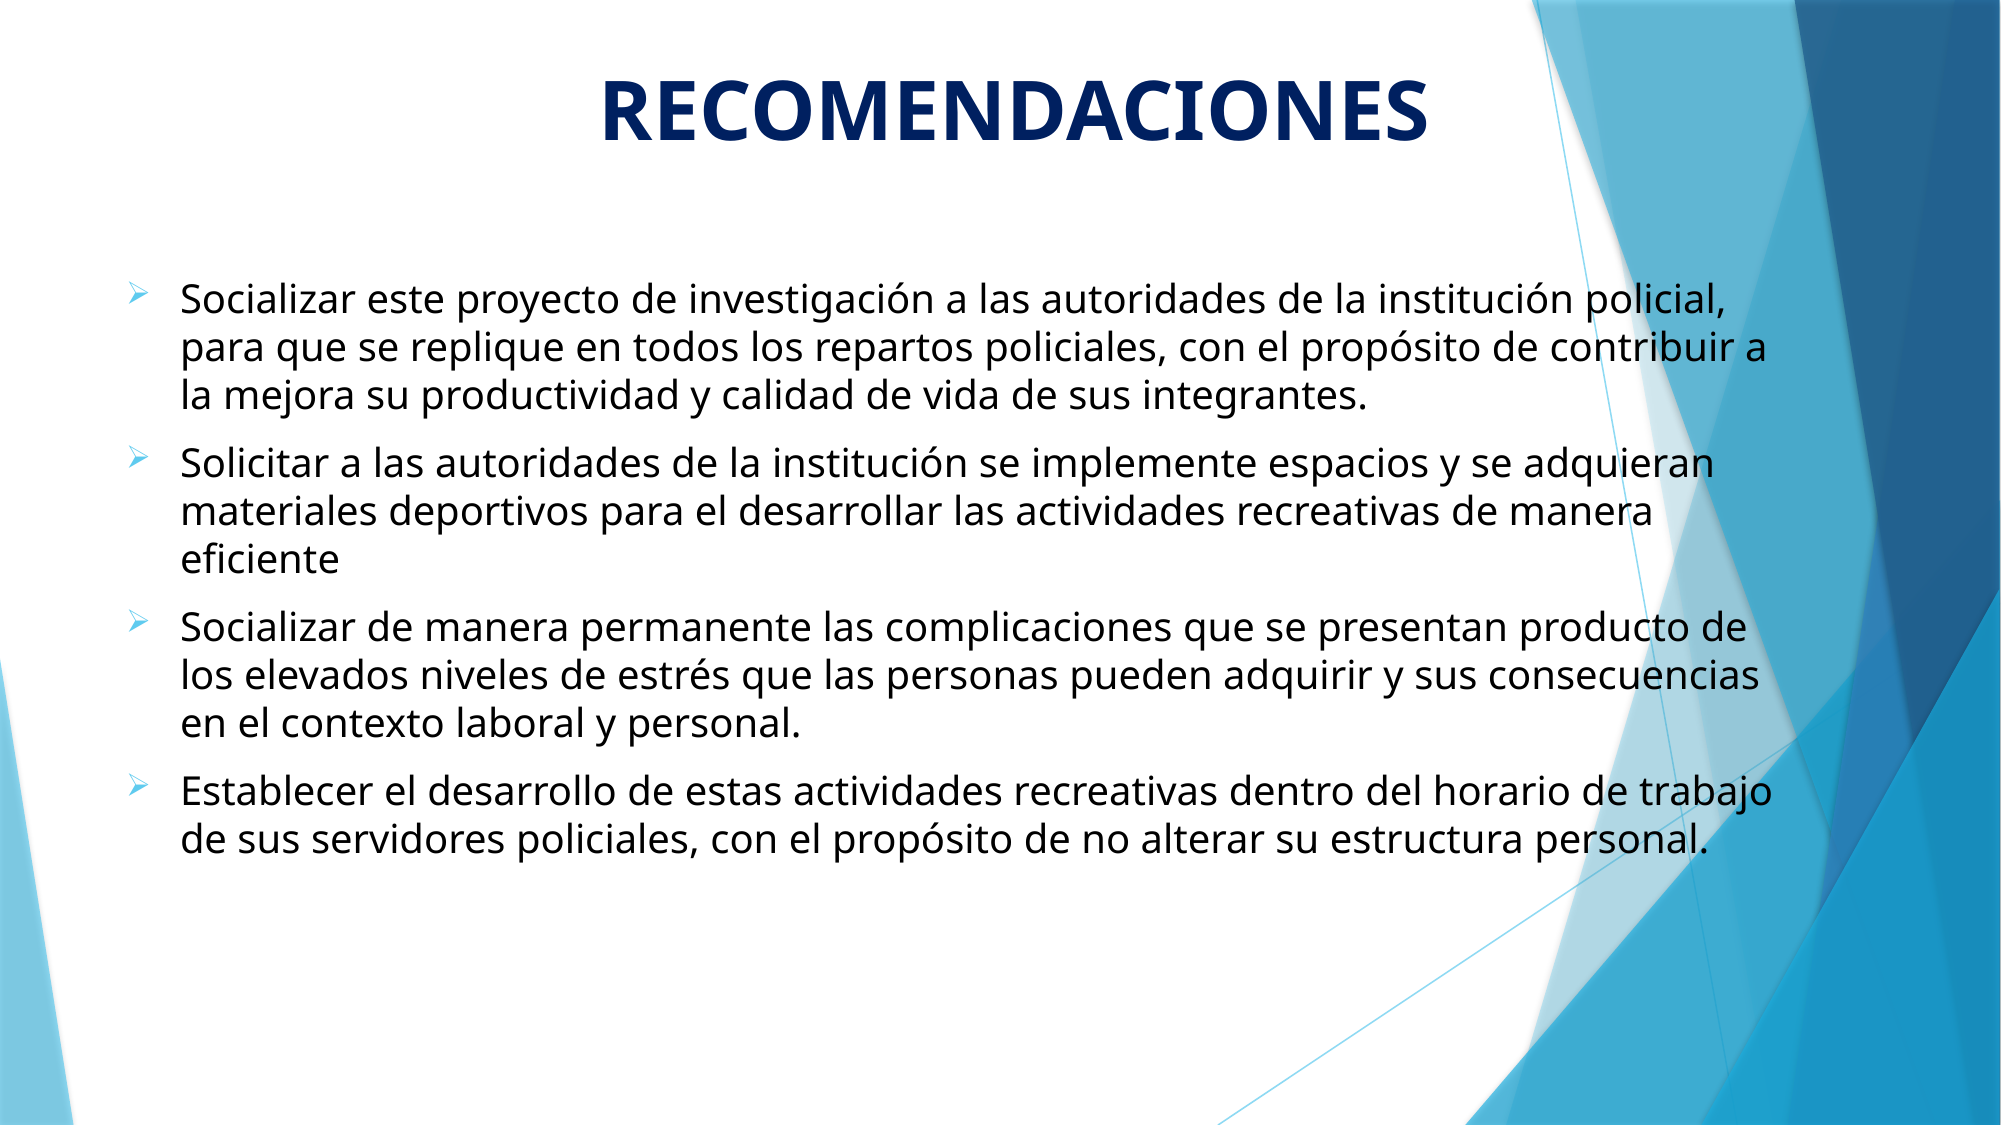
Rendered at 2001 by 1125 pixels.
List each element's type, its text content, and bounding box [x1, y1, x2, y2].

list Socializar este proyecto de investigación a las autoridades de la institución policial, para que se replique en todos los repartos policiales, con el propósito de contribuir a la mejora su productividad y calidad de vida de sus integrantes. Solicitar a las autoridades de la institución se implemente espacios y se adquieran materiales deportivos para el desarrollar las actividades recreativas de manera eficiente Socializar de manera permanente las complicaciones que se presentan producto de los elevados niveles de estrés que las personas pueden adquirir y sus consecuencias en el contexto laboral y personal. Establecer el desarrollo de estas actividades recreativas dentro del horario de trabajo de sus servidores policiales, con el propósito de no alterar su estructura personal. [111, 265, 1807, 884]
title RECOMENDACIONES [263, 49, 1766, 165]
